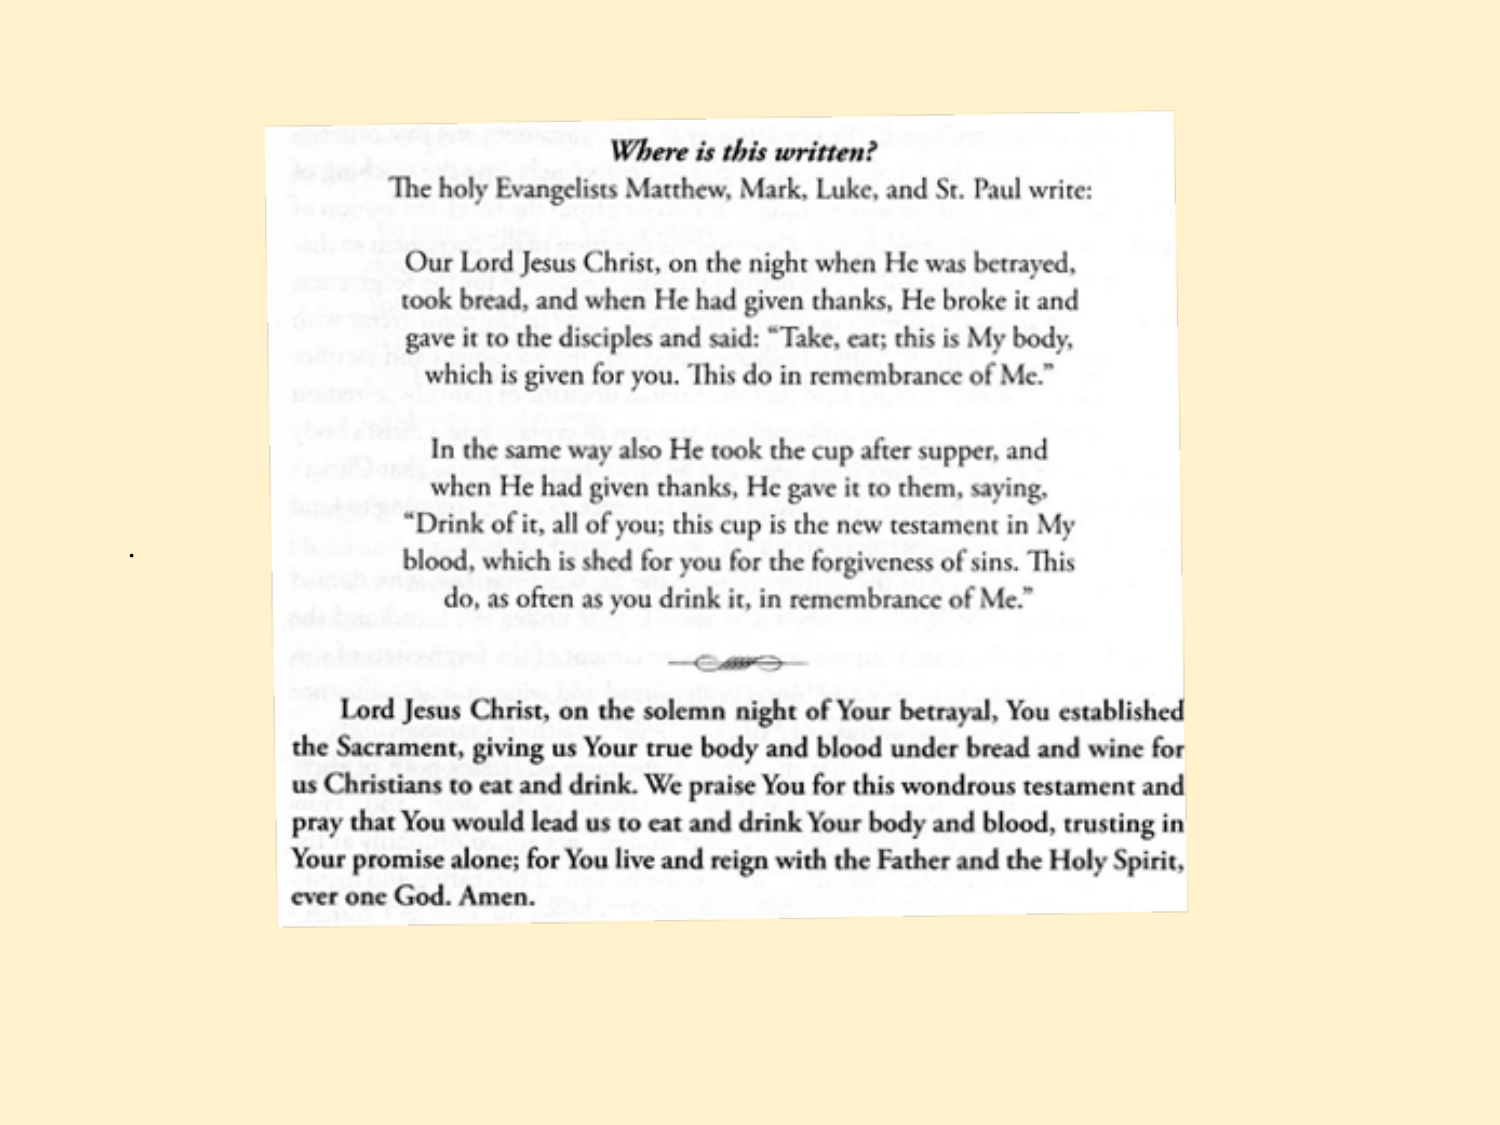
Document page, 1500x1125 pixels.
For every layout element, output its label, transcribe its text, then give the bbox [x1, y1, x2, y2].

title . [37, 30, 1470, 1092]
picture [264, 109, 1191, 932]
